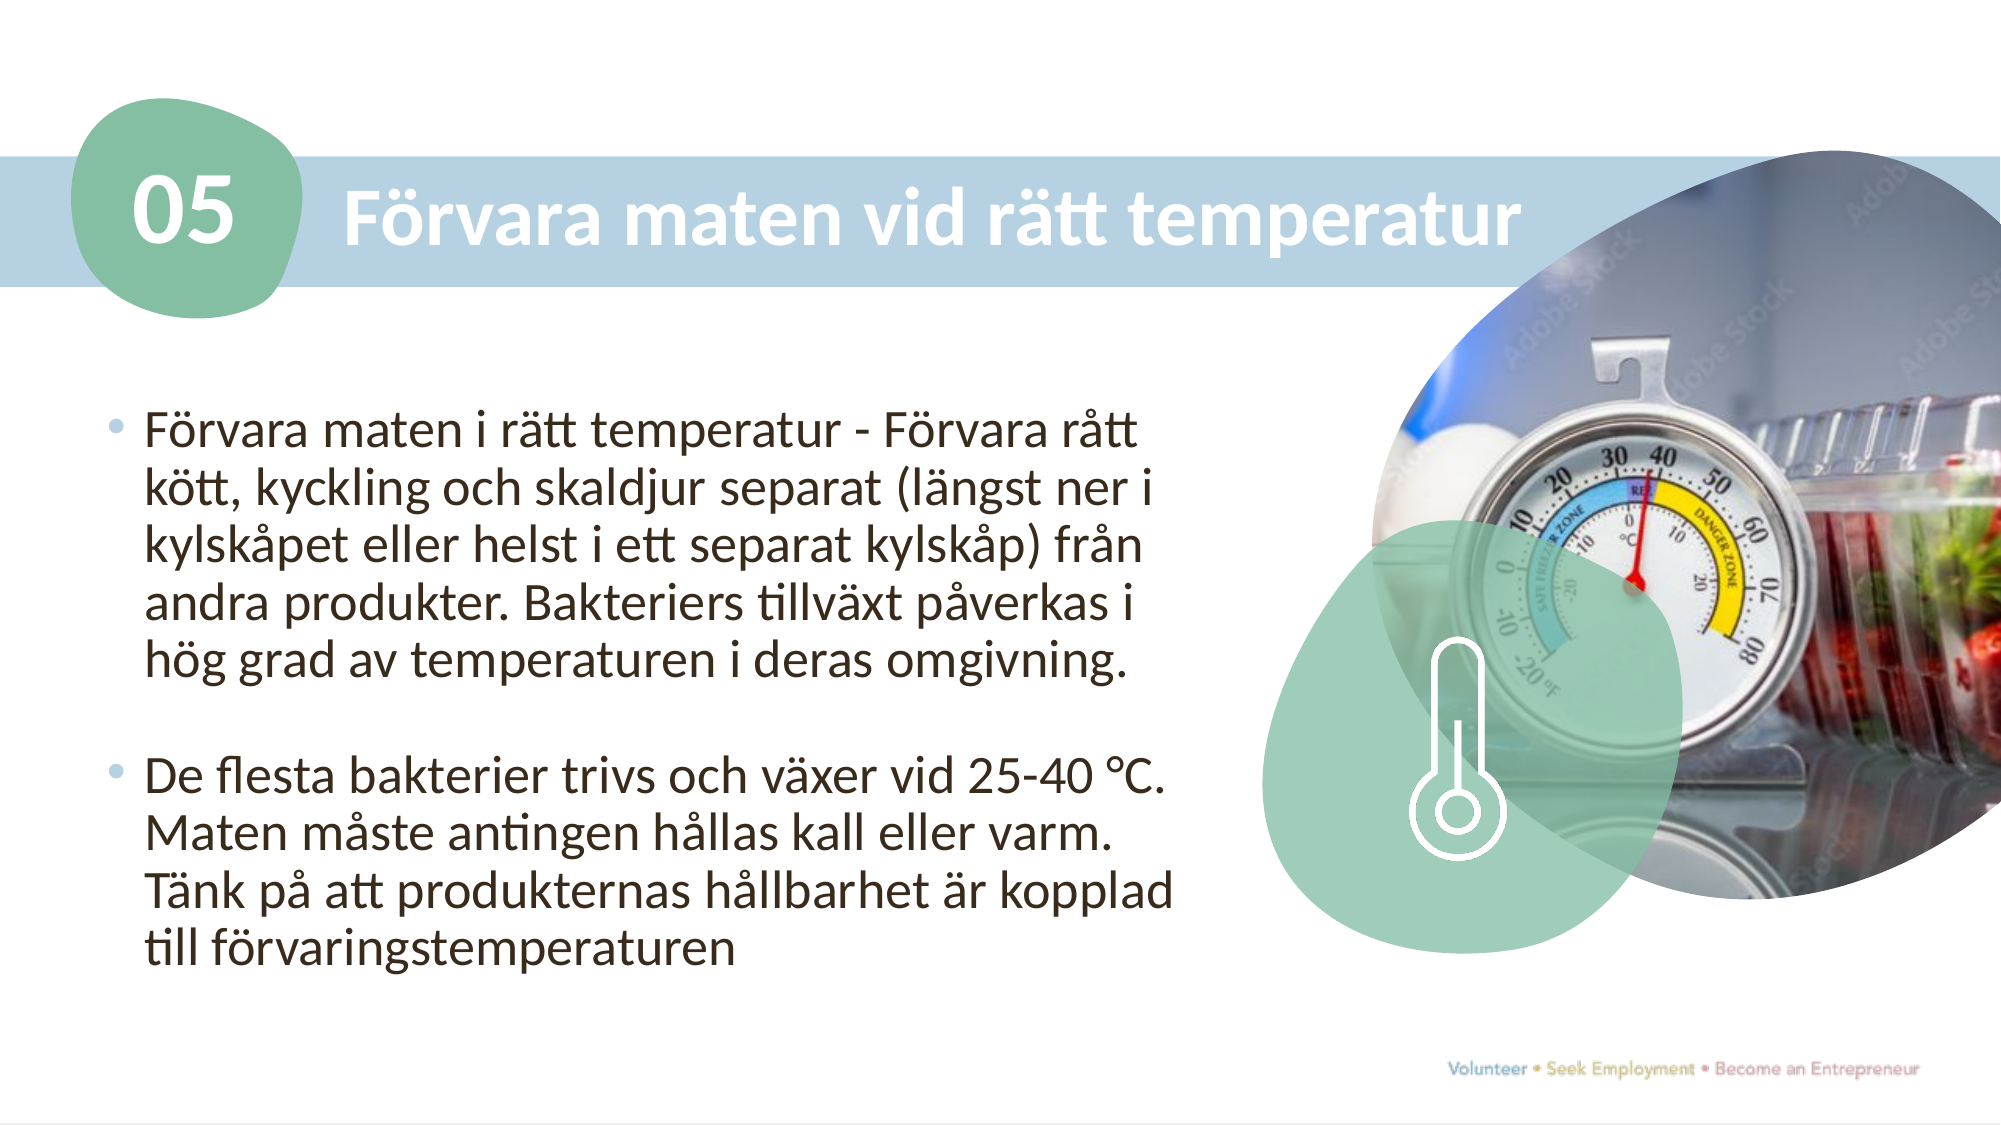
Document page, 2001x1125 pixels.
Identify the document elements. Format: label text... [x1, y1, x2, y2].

text_box Förvara maten vid rätt temperatur [328, 170, 1734, 278]
text_box [1882, 155, 2000, 222]
text_box [278, 155, 1785, 288]
text_box Förvara maten i rätt temperatur - Förvara rått kött, kyckling och skaldjur separat (längst ner i kylskåpet eller helst i ett separat kylskåp) från andra produkter. Bakteriers tillväxt påverkas i hög grad av temperaturen i deras omgivning. De flesta bakterier trivs och växer vid 25-40 °C. Maten måste antingen hållas kall eller varm. Tänk på att produkternas hållbarhet är kopplad till förvaringstemperaturen [91, 393, 1236, 907]
text_box [0, 155, 106, 288]
picture [1418, 1046, 1971, 1103]
text_box [1262, 520, 1683, 954]
text_box [82, 98, 285, 145]
text_box 05 [58, 145, 313, 287]
text_box [106, 287, 278, 319]
picture [1332, 622, 1583, 874]
text_box [1372, 150, 2000, 900]
